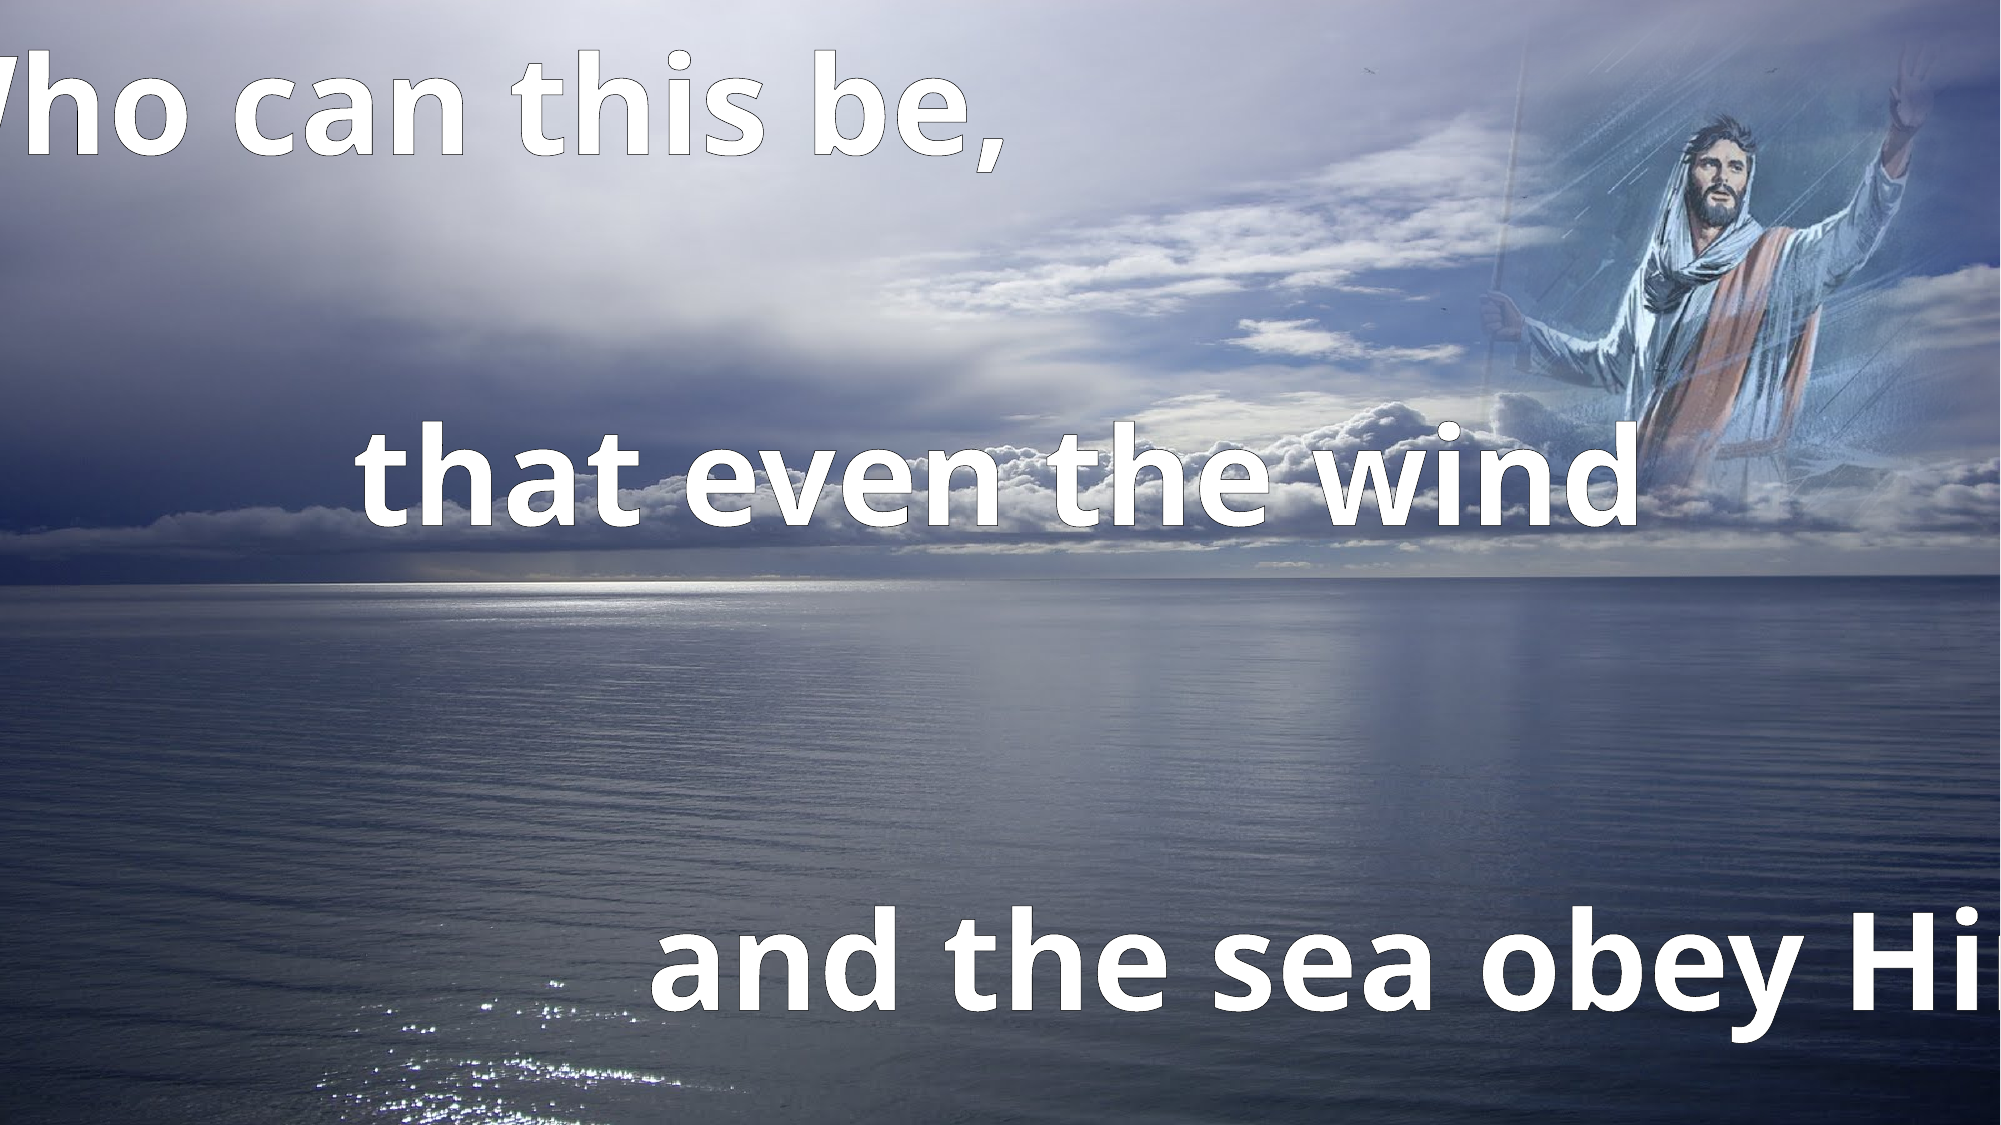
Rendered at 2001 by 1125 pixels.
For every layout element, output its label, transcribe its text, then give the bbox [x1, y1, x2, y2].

text_box Who can this be, [0, 9, 1063, 190]
picture [0, 0, 2001, 1125]
text_box and the sea obey Him? [630, 865, 2000, 1046]
text_box that even the wind [336, 380, 1437, 561]
